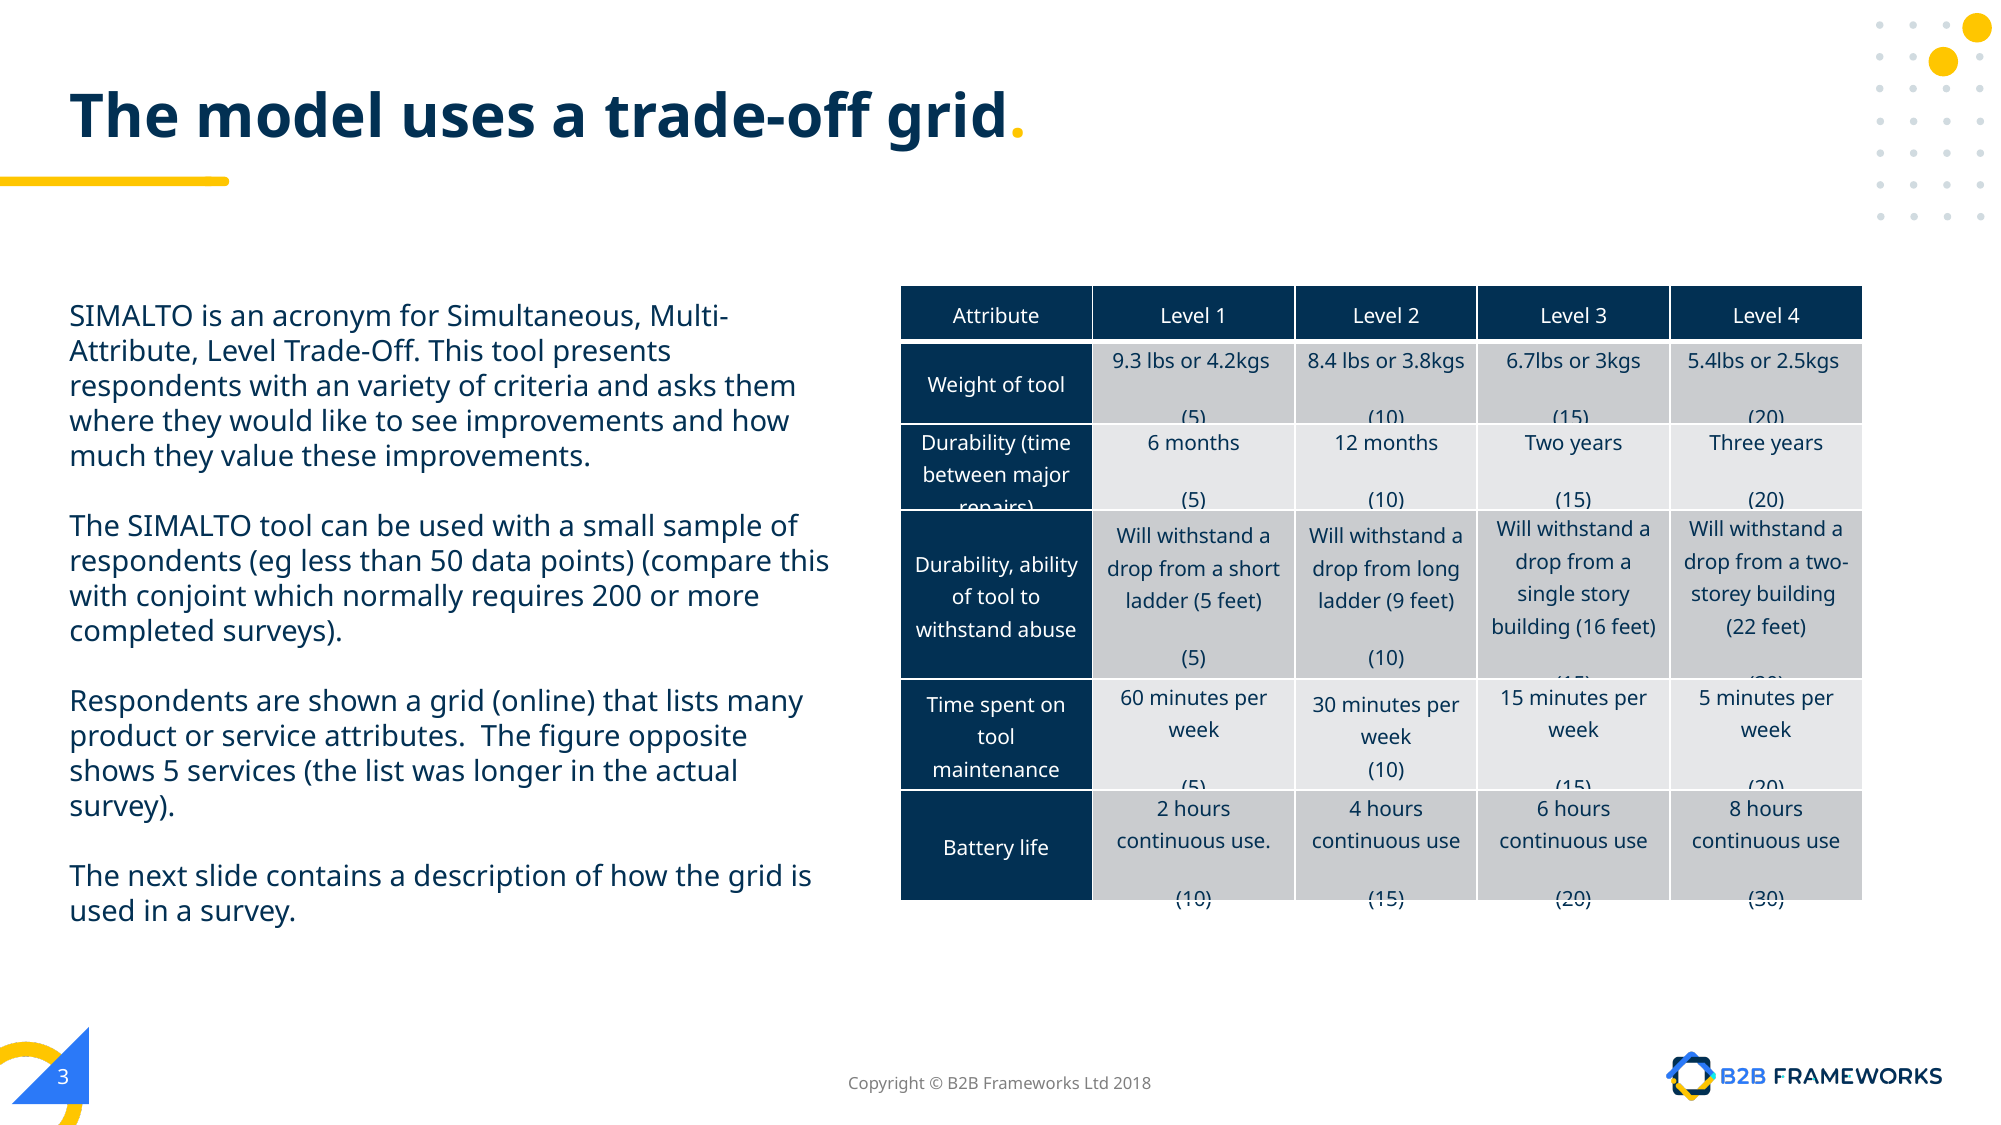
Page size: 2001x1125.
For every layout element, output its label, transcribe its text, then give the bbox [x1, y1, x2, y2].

table_cell Durability (time between major repairs) [901, 425, 1092, 509]
table_cell Durability, ability of tool to withstand abuse [901, 511, 1092, 678]
table_header Level 1 [1093, 286, 1294, 339]
table_cell Battery life [901, 791, 1092, 900]
table_cell 2 hours continuous use. (10) [1093, 791, 1294, 900]
picture [1655, 1040, 1952, 1111]
table_header Level 3 [1478, 286, 1669, 339]
table_cell Will withstand a drop from long ladder (9 feet) (10) [1296, 511, 1476, 678]
table_cell 30 minutes per week (10) [1296, 680, 1476, 789]
table_cell 5 minutes per week (20) [1671, 680, 1862, 789]
table_cell Weight of tool [901, 344, 1092, 423]
table_cell 9.3 lbs or 4.2kgs (5) [1093, 344, 1294, 423]
table_cell 5.4lbs or 2.5kgs (20) [1671, 344, 1862, 423]
table_cell 6 hours continuous use (20) [1478, 791, 1669, 900]
table_cell 12 months (10) [1296, 425, 1476, 509]
text_box SIMALTO is an acronym for Simultaneous, Multi-Attribute, Level Trade-Off. This tool presents respondents with an variety of criteria and asks them where they would like to see improvements and how much they value these improvements. The SIMALTO tool can be used with a small sample of respondents (eg less than 50 data points) (compare this with conjoint which normally requires 200 or more completed surveys). Respondents are shown a grid (online) that lists many product or service attributes. The figure opposite shows 5 services (the list was longer in the actual survey). The next slide contains a description of how the grid is used in a survey. [54, 290, 847, 935]
table_header Level 4 [1671, 286, 1862, 339]
slide_number ‹#› [42, 1047, 493, 1108]
table_cell Time spent on tool maintenance [901, 680, 1092, 789]
table_cell 6.7lbs or 3kgs (15) [1478, 344, 1669, 423]
table_cell Two years (15) [1478, 425, 1669, 509]
picture [0, 1041, 84, 1125]
table_cell 4 hours continuous use (15) [1296, 791, 1476, 900]
table_cell 6 months (5) [1093, 425, 1294, 509]
table_cell Three years (20) [1671, 425, 1862, 509]
table_cell Will withstand a drop from a short ladder (5 feet) (5) [1093, 511, 1294, 678]
table_header Attribute [901, 286, 1092, 339]
table_cell 8 hours continuous use (30) [1671, 791, 1862, 900]
footer Copyright © B2B Frameworks Ltd 2018 [662, 1052, 1338, 1113]
table_cell Will withstand a drop from a single story building (16 feet) (15) [1478, 511, 1669, 678]
title The model uses a trade-off grid. [54, 77, 1706, 168]
table_cell 15 minutes per week (15) [1478, 680, 1669, 789]
table_cell 8.4 lbs or 3.8kgs (10) [1296, 344, 1476, 423]
table_cell Will withstand a drop from a two-storey building (22 feet) (20) [1671, 511, 1862, 678]
table_cell 60 minutes per week (5) [1093, 680, 1294, 789]
table_header Level 2 [1296, 286, 1476, 339]
